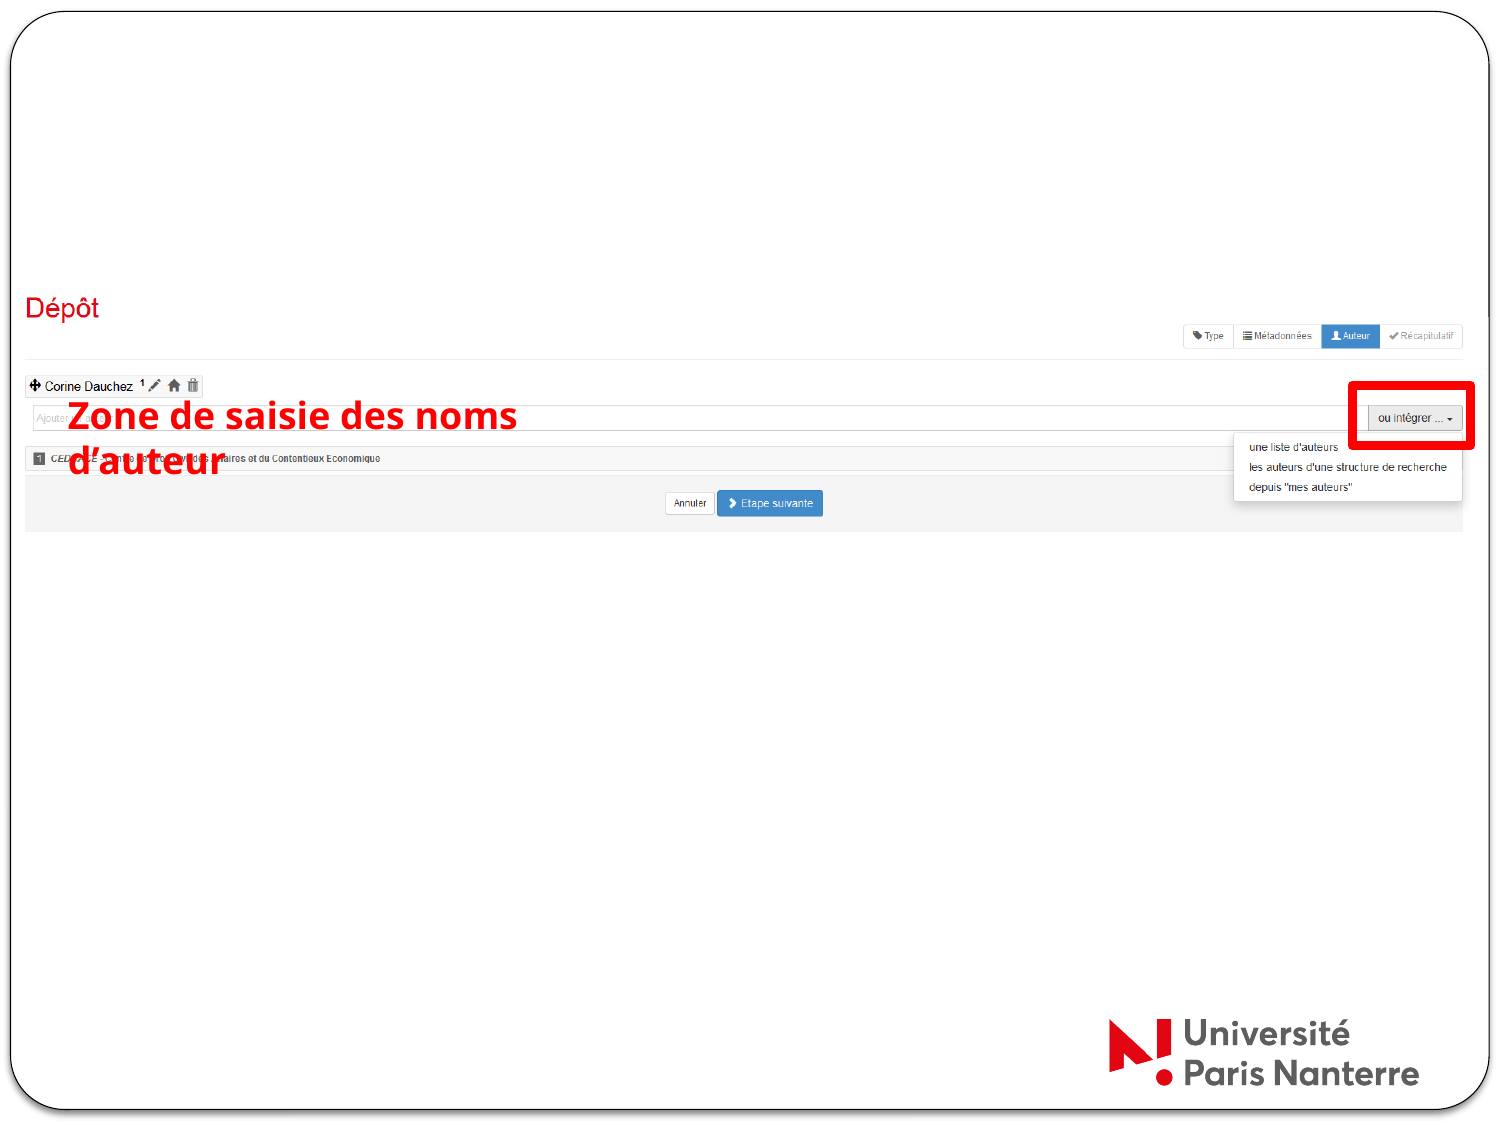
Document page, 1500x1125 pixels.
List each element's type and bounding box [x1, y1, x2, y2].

picture [1109, 1019, 1419, 1086]
text_box [52, 384, 1471, 447]
picture [17, 281, 1471, 543]
